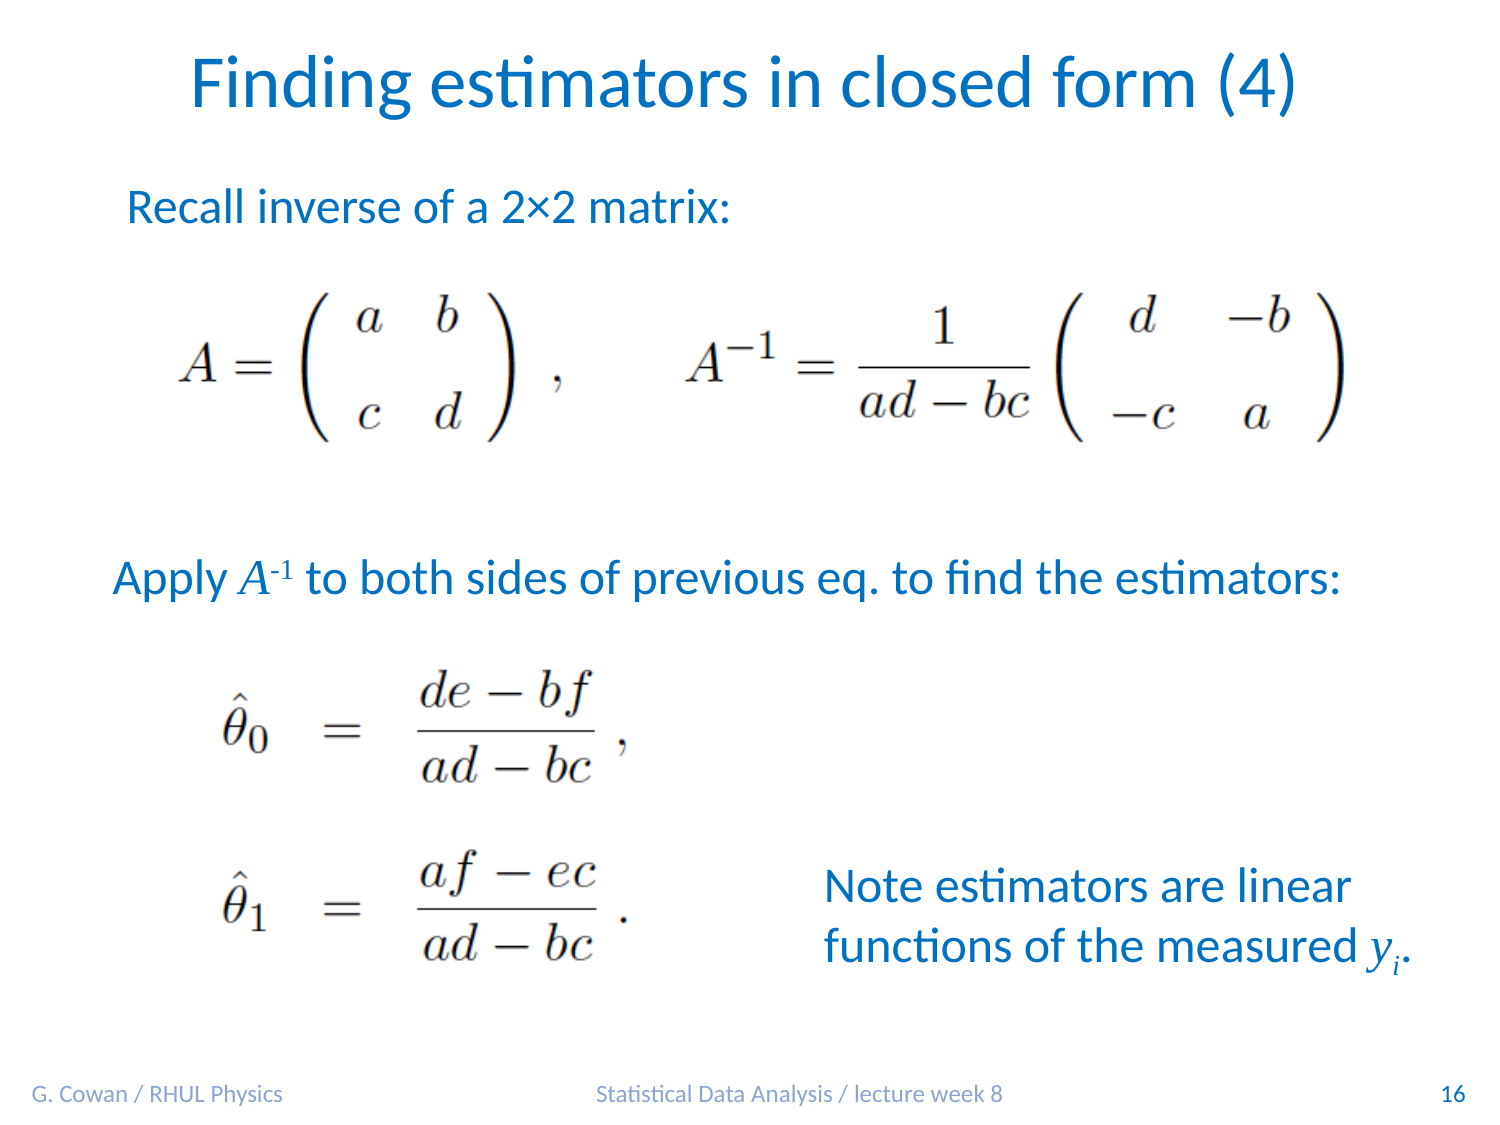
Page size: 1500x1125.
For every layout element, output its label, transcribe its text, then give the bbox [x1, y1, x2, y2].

slide_number G. Cowan / RHUL Physics [16, 1062, 338, 1123]
picture [137, 249, 1362, 481]
text_box Finding estimators in closed form (4) [107, 27, 1383, 127]
text_box Recall inverse of a 2×2 matrix: [111, 166, 748, 241]
text_box Note estimators are linear functions of the measured yi. [809, 845, 1481, 989]
footer Statistical Data Analysis / lecture week 8 [338, 1062, 1262, 1123]
text_box Apply A-1 to both sides of previous eq. to find the estimators: [97, 536, 1358, 612]
picture [191, 644, 644, 982]
slide_number 16 [1262, 1062, 1481, 1123]
